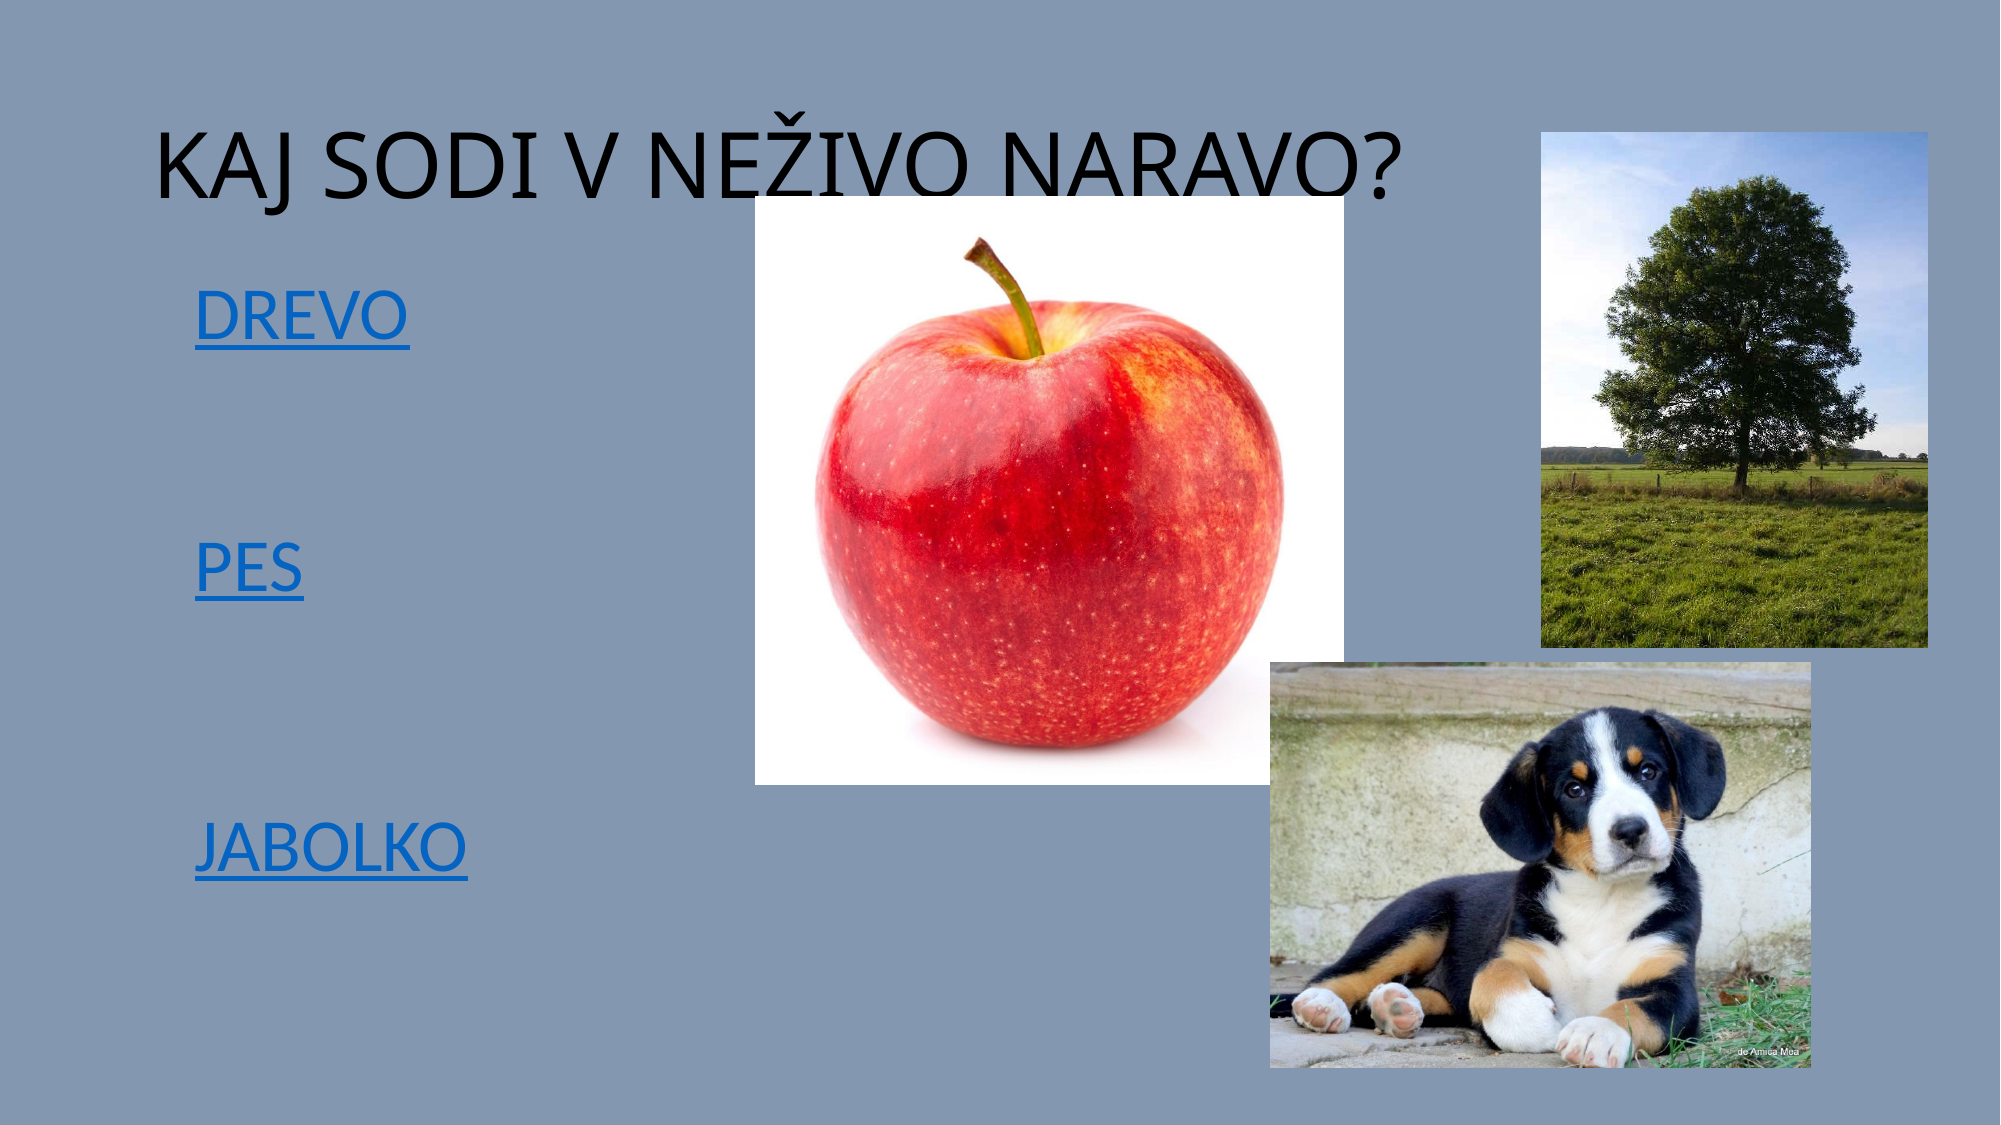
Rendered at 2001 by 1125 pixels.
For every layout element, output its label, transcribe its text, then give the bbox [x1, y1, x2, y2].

picture [755, 196, 1811, 1068]
text_box PES [180, 508, 680, 614]
text_box DREVO [179, 257, 755, 363]
text_box JABOLKO [180, 788, 656, 894]
title KAJ SODI V NEŽIVO NARAVO? [137, 59, 1863, 278]
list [1541, 132, 1928, 648]
